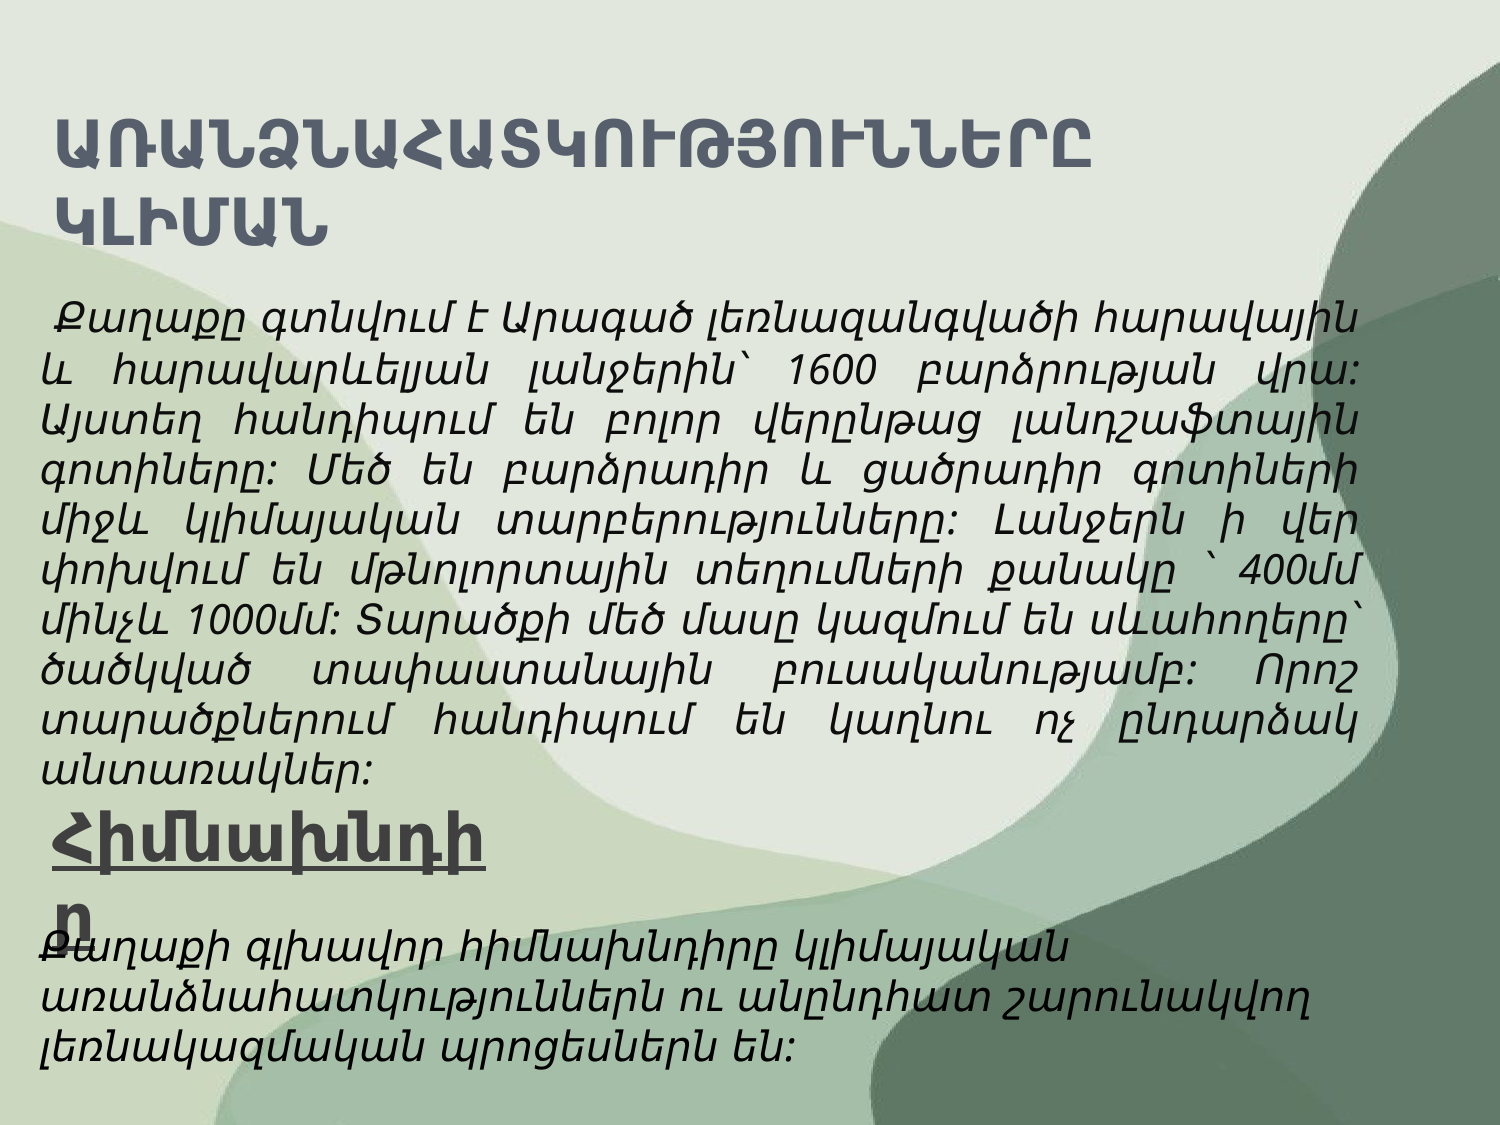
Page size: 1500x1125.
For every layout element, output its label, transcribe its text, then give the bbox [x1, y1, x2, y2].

title Առանձնահատկությունները Կլիման [37, 24, 1138, 267]
subtitle Քաղաքը գտնվում է Արագած լեռնազանգվածի հարավային և հարավարևելյան լանջերին՝ 1600 բարձրության վրա: Այստեղ հանդիպում են բոլոր վերընթաց լանդշաֆտային գոտիները: Մեծ են բարձրադիր և ցածրադիր գոտիների միջև կլիմայական տարբերությունները: Լանջերն ի վեր փոխվում են մթնոլորտային տեղումների քանակը ՝ 400մմ մինչև 1000մմ: Տարածքի մեծ մասը կազմում են սևահողերը՝ ծածկված տափաստանային բուսականությամբ: Որոշ տարածքներում հանդիպում են կաղնու ոչ ընդարձակ անտառակներ: [24, 275, 1375, 563]
picture [0, 0, 1500, 1125]
text_box Քաղաքի գլխավոր հիմնախնդիրը կլիմայական առանձնահատկություններն ու անընդհատ շարունակվող լեռնակազմական պրոցեսներն են: [24, 912, 1500, 1078]
text_box Հիմնախնդիր [37, 787, 525, 912]
